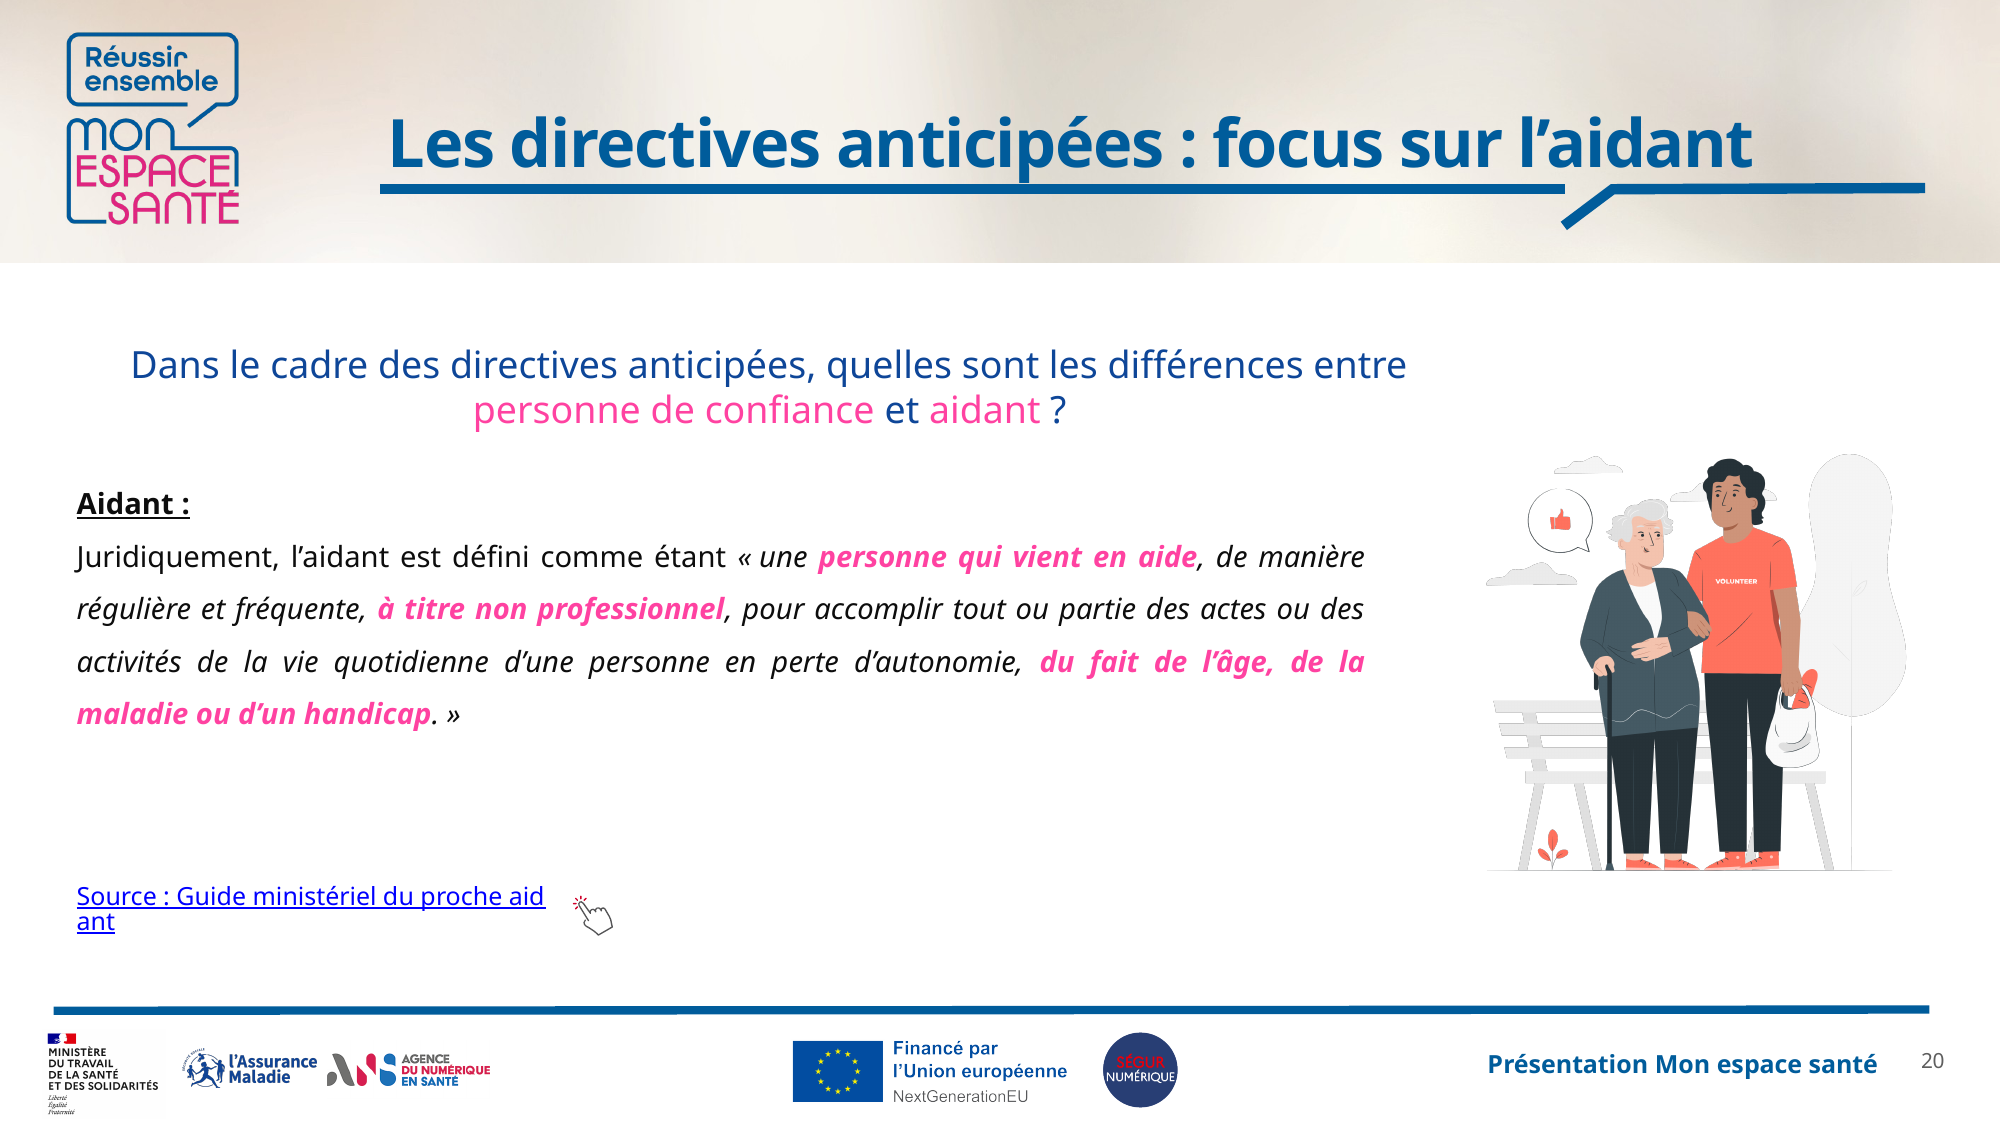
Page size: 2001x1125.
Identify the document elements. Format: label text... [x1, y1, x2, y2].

picture [182, 1048, 317, 1088]
picture [42, 1029, 166, 1119]
slide_number 19 [1906, 1040, 1984, 1081]
title Les directives anticipées : focus sur l’aidant [378, 2, 1907, 190]
picture [786, 1031, 1095, 1110]
picture [1458, 432, 1922, 896]
picture [0, 0, 2000, 263]
text_box Source : Guide ministériel du proche aidant [61, 872, 573, 922]
text_box Dans le cadre des directives anticipées, quelles sont les différences entre personne de confiance et aidant ? [35, 334, 1505, 439]
picture [1098, 1031, 1186, 1111]
text_box Aidant : Juridiquement, l’aidant est défini comme étant « une personne qui vient en aide, de manière régulière et fréquente, à titre non professionnel, pour accomplir tout ou partie des actes ou des activités de la vie quotidienne d’une personne en perte d’autonomie, du fait de l’âge, de la maladie ou d’un handicap. » [61, 460, 1380, 738]
picture [327, 1040, 490, 1099]
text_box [572, 895, 614, 936]
